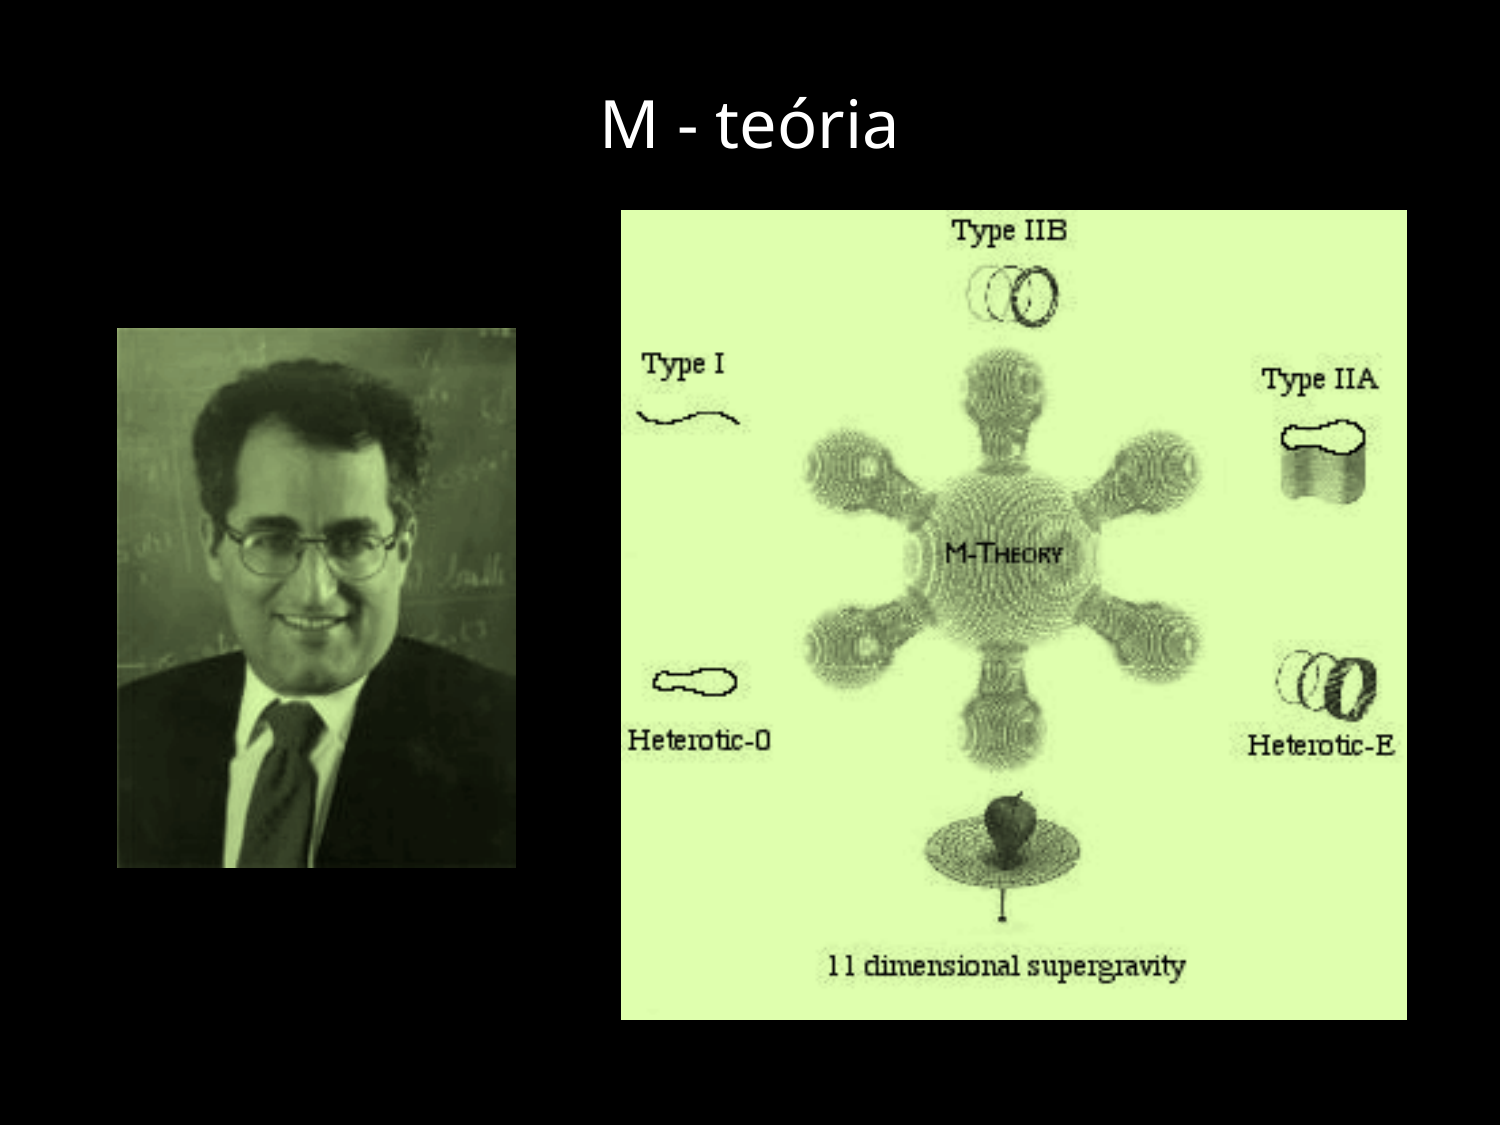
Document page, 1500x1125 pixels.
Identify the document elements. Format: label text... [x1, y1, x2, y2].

picture [620, 210, 1407, 1020]
title M - teória [75, 45, 1425, 200]
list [116, 327, 516, 868]
